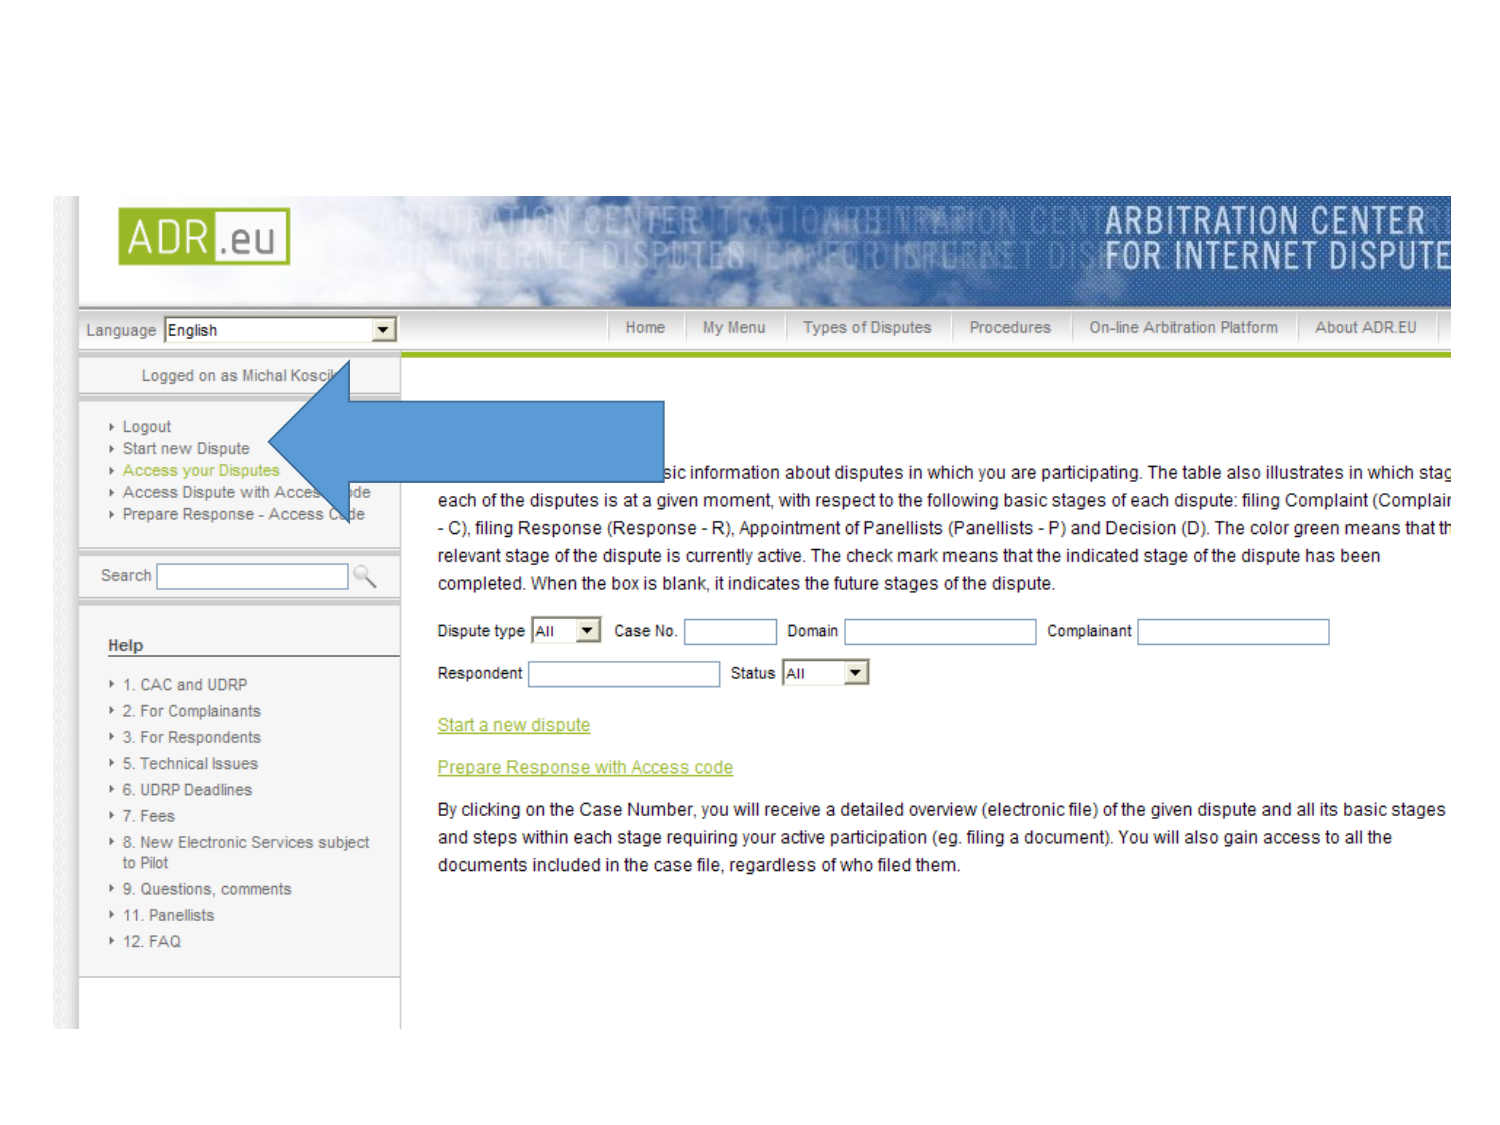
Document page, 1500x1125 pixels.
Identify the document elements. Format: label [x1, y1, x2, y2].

picture [53, 196, 1451, 1029]
